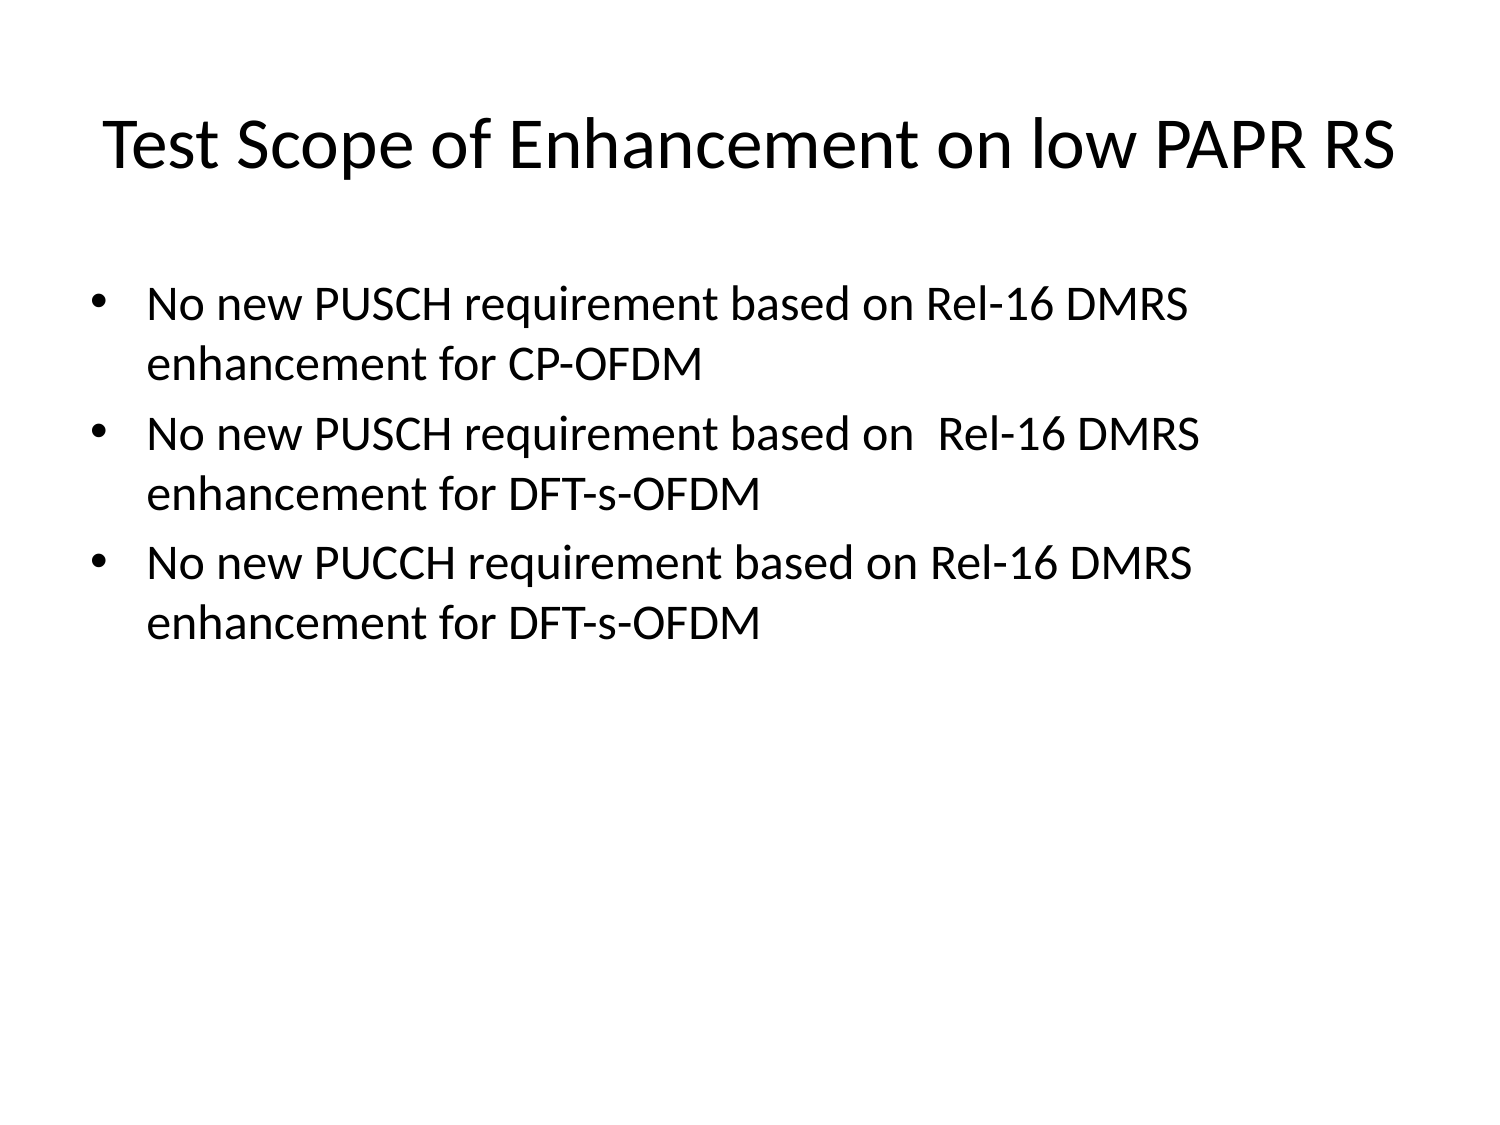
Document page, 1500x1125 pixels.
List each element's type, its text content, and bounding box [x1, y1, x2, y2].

title Test Scope of Enhancement on low PAPR RS [75, 45, 1425, 233]
list No new PUSCH requirement based on Rel-16 DMRS enhancement for CP-OFDM No new PUSCH requirement based on Rel-16 DMRS enhancement for DFT-s-OFDM No new PUCCH requirement based on Rel-16 DMRS enhancement for DFT-s-OFDM [75, 262, 1425, 1005]
